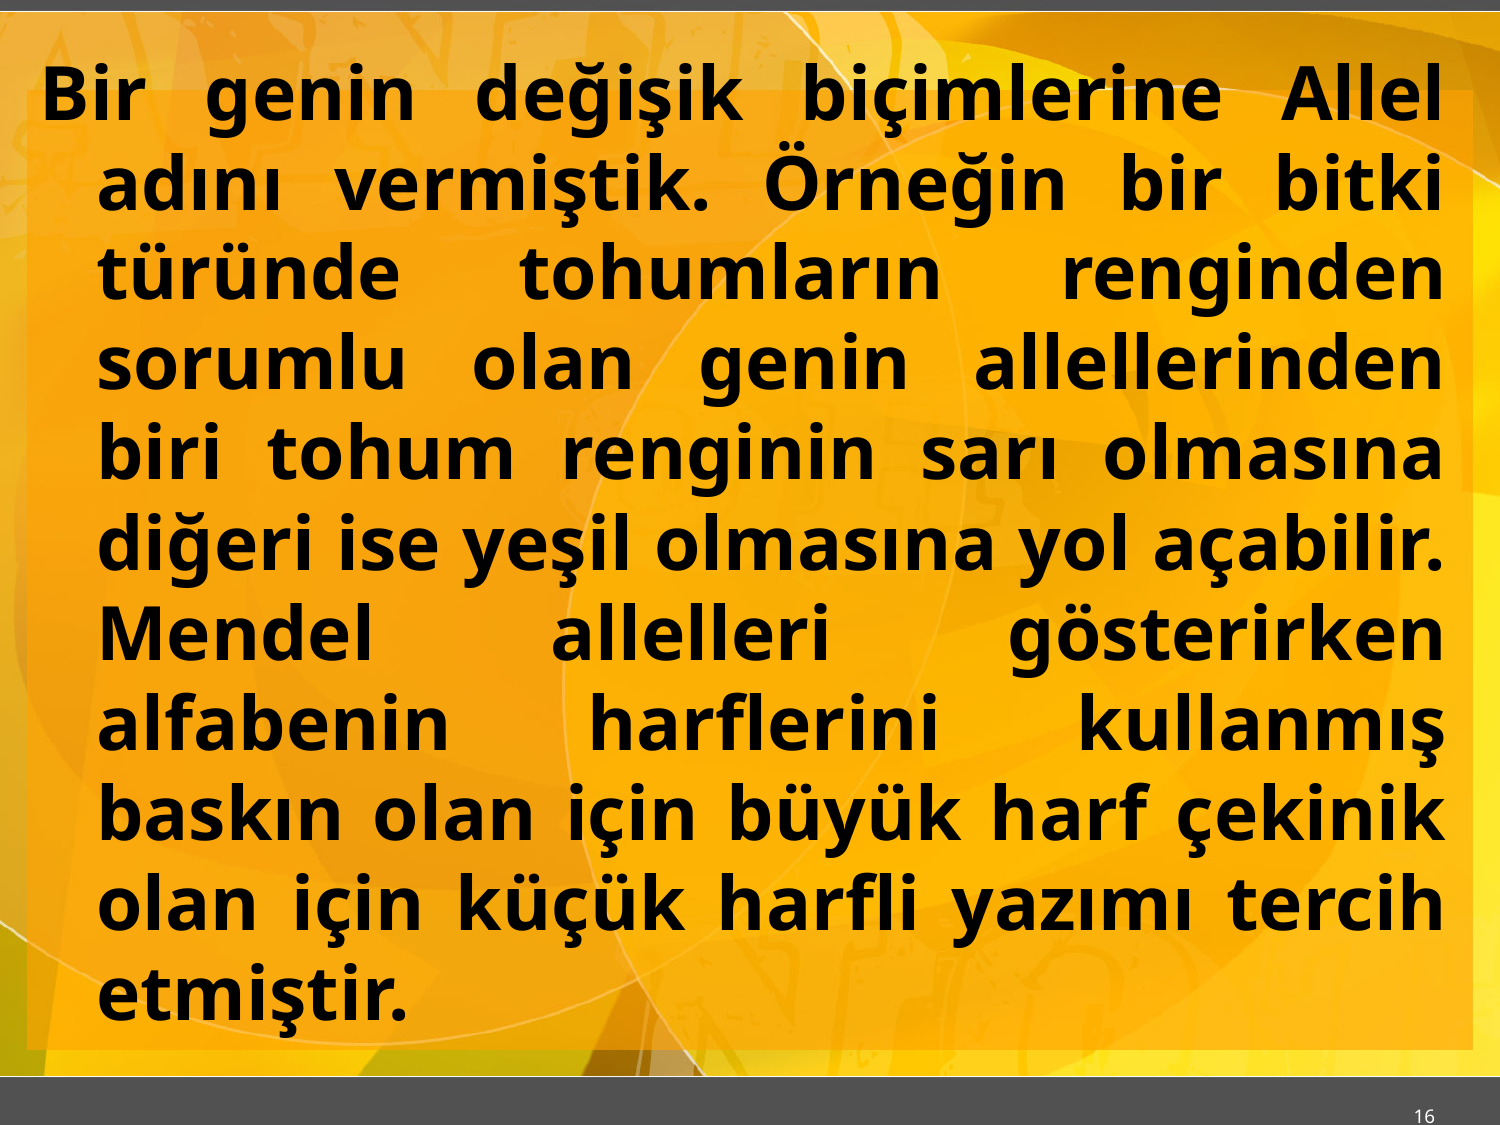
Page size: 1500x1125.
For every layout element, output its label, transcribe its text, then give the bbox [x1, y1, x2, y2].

slide_number 16 [1158, 1097, 1451, 1125]
list Bir genin değişik biçimlerine Allel adını vermiştik. Örneğin bir bitki türünde tohumların renginden sorumlu olan genin allellerinden biri tohum renginin sarı olmasına diğeri ise yeşil olmasına yol açabilir. Mendel allelleri gösterirken alfabenin harflerini kullanmış baskın olan için büyük harf çekinik olan için küçük harfli yazımı tercih etmiştir. [24, 37, 1463, 1051]
picture [0, 0, 1500, 1125]
